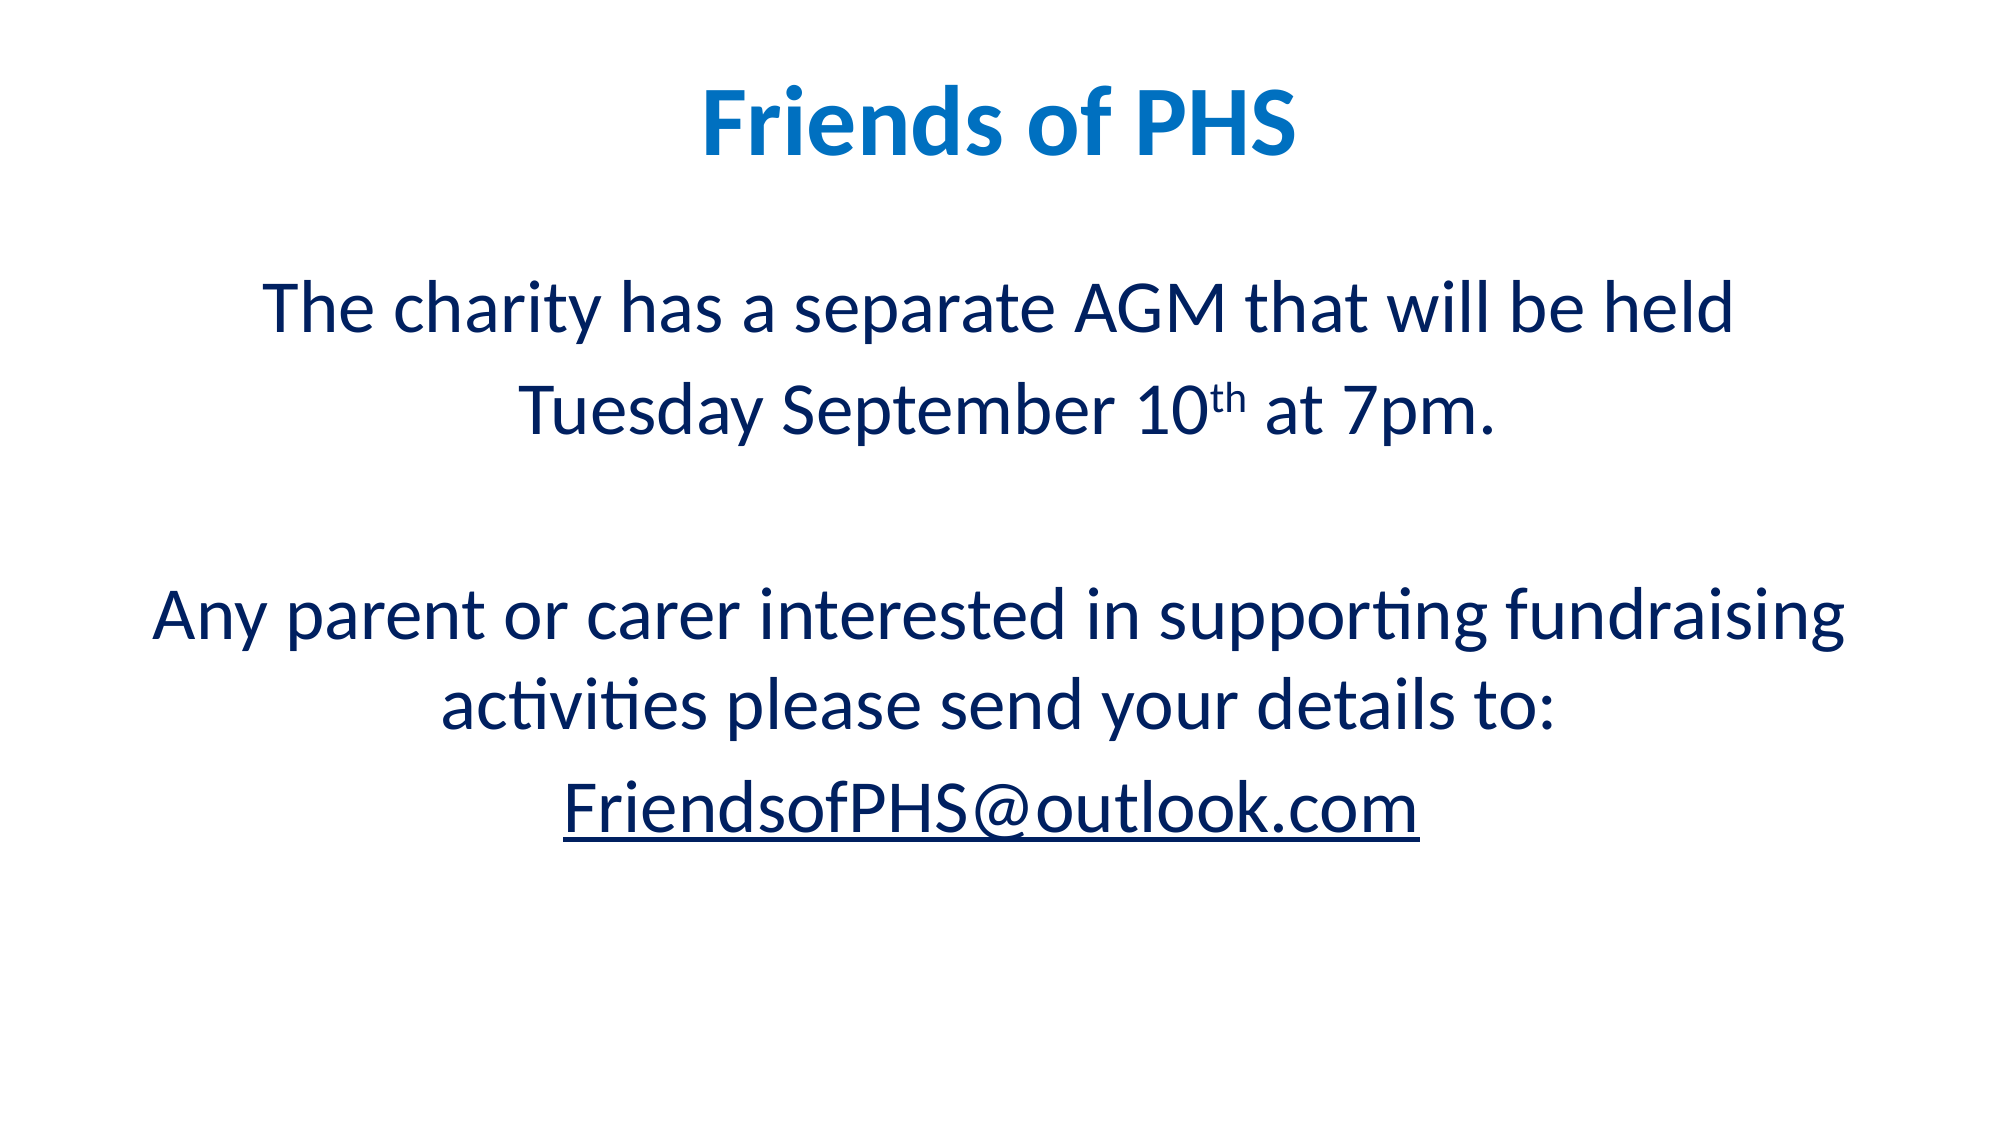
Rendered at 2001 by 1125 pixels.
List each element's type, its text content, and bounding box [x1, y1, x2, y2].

title Friends of PHS [249, 36, 1750, 185]
subtitle The charity has a separate AGM that will be held Tuesday September 10th at 7pm. Any parent or carer interested in supporting fundraising activities please send your details to: FriendsofPHS@outlook.com [81, 249, 1919, 1022]
